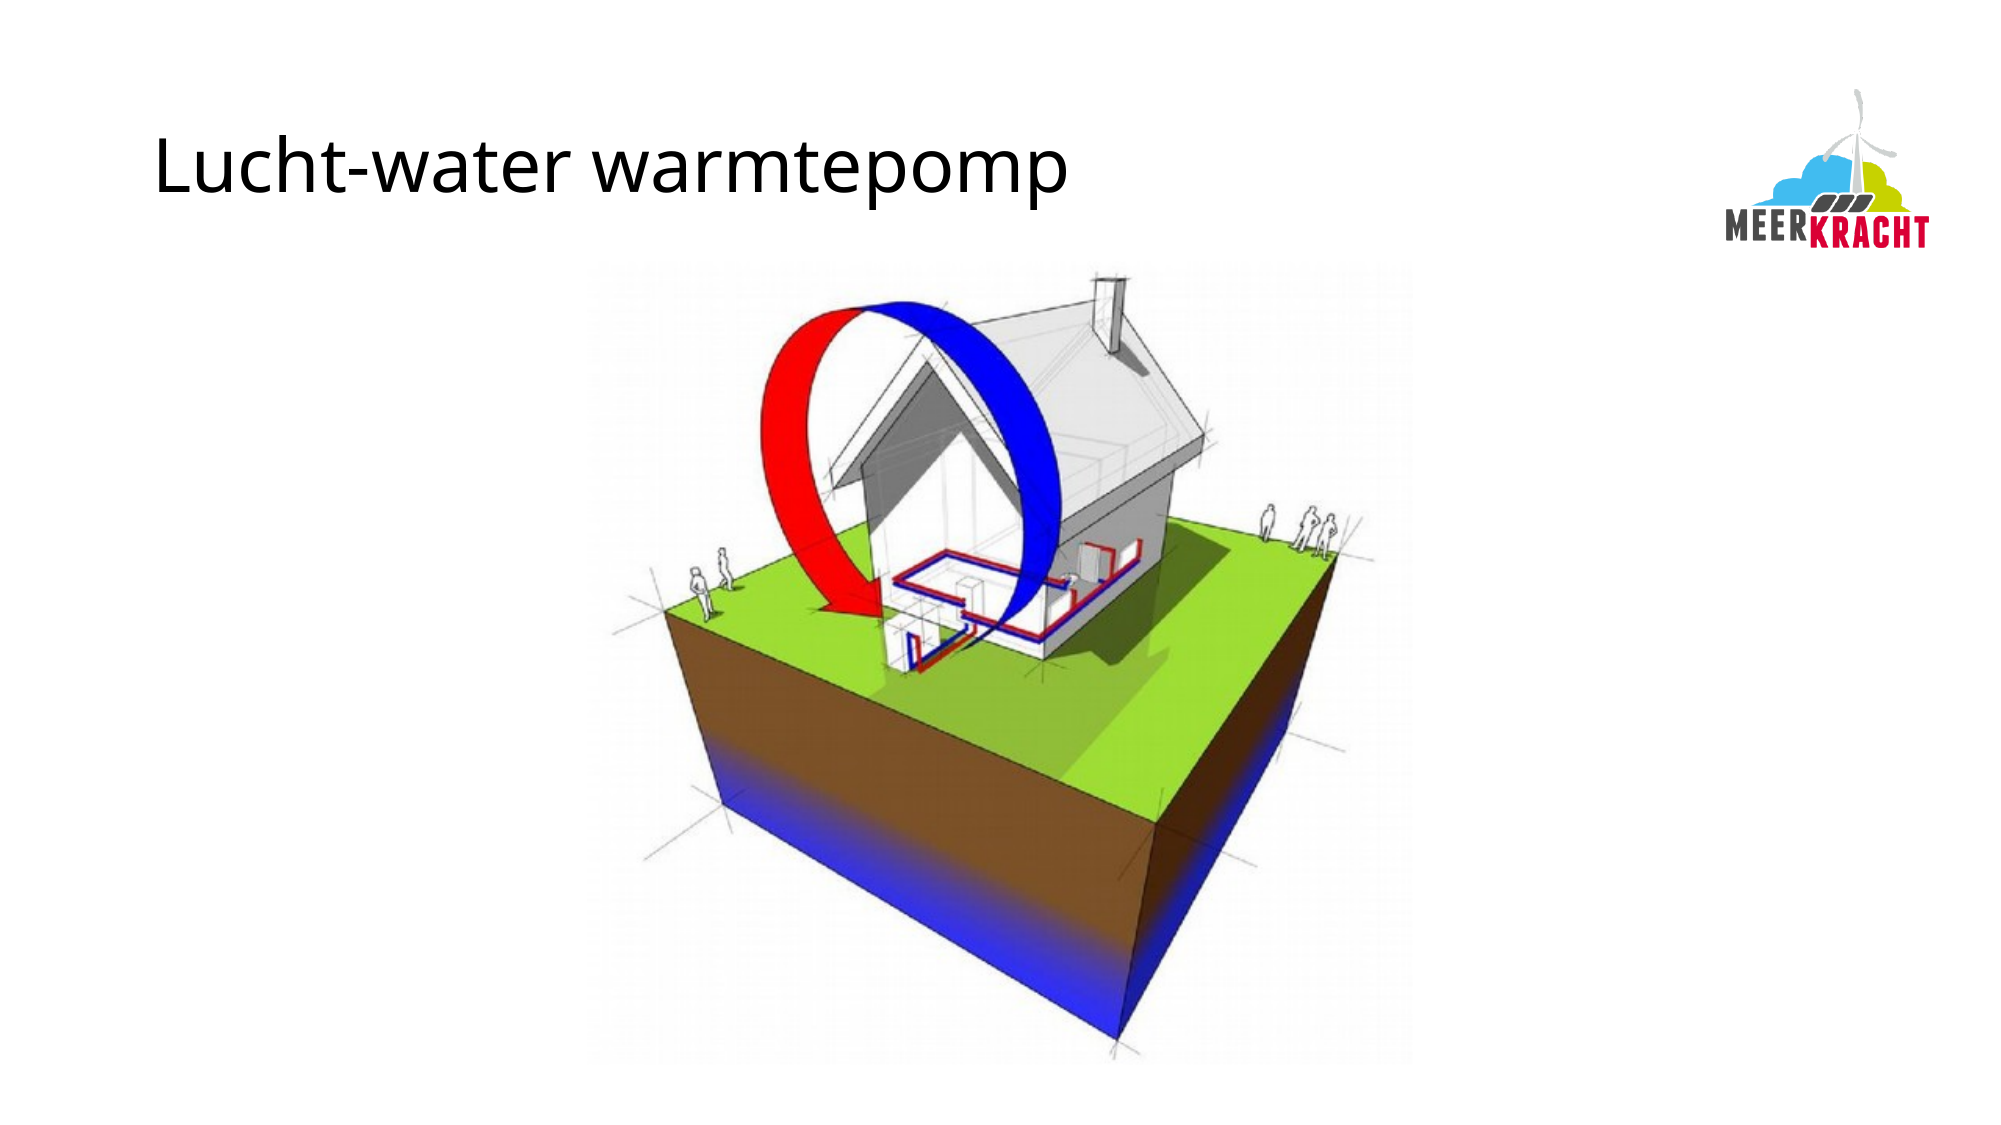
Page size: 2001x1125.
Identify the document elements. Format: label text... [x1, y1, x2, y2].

text_box Lucht-water warmtepomp [137, 59, 1862, 277]
picture [1726, 89, 1930, 248]
picture [586, 261, 1413, 1065]
